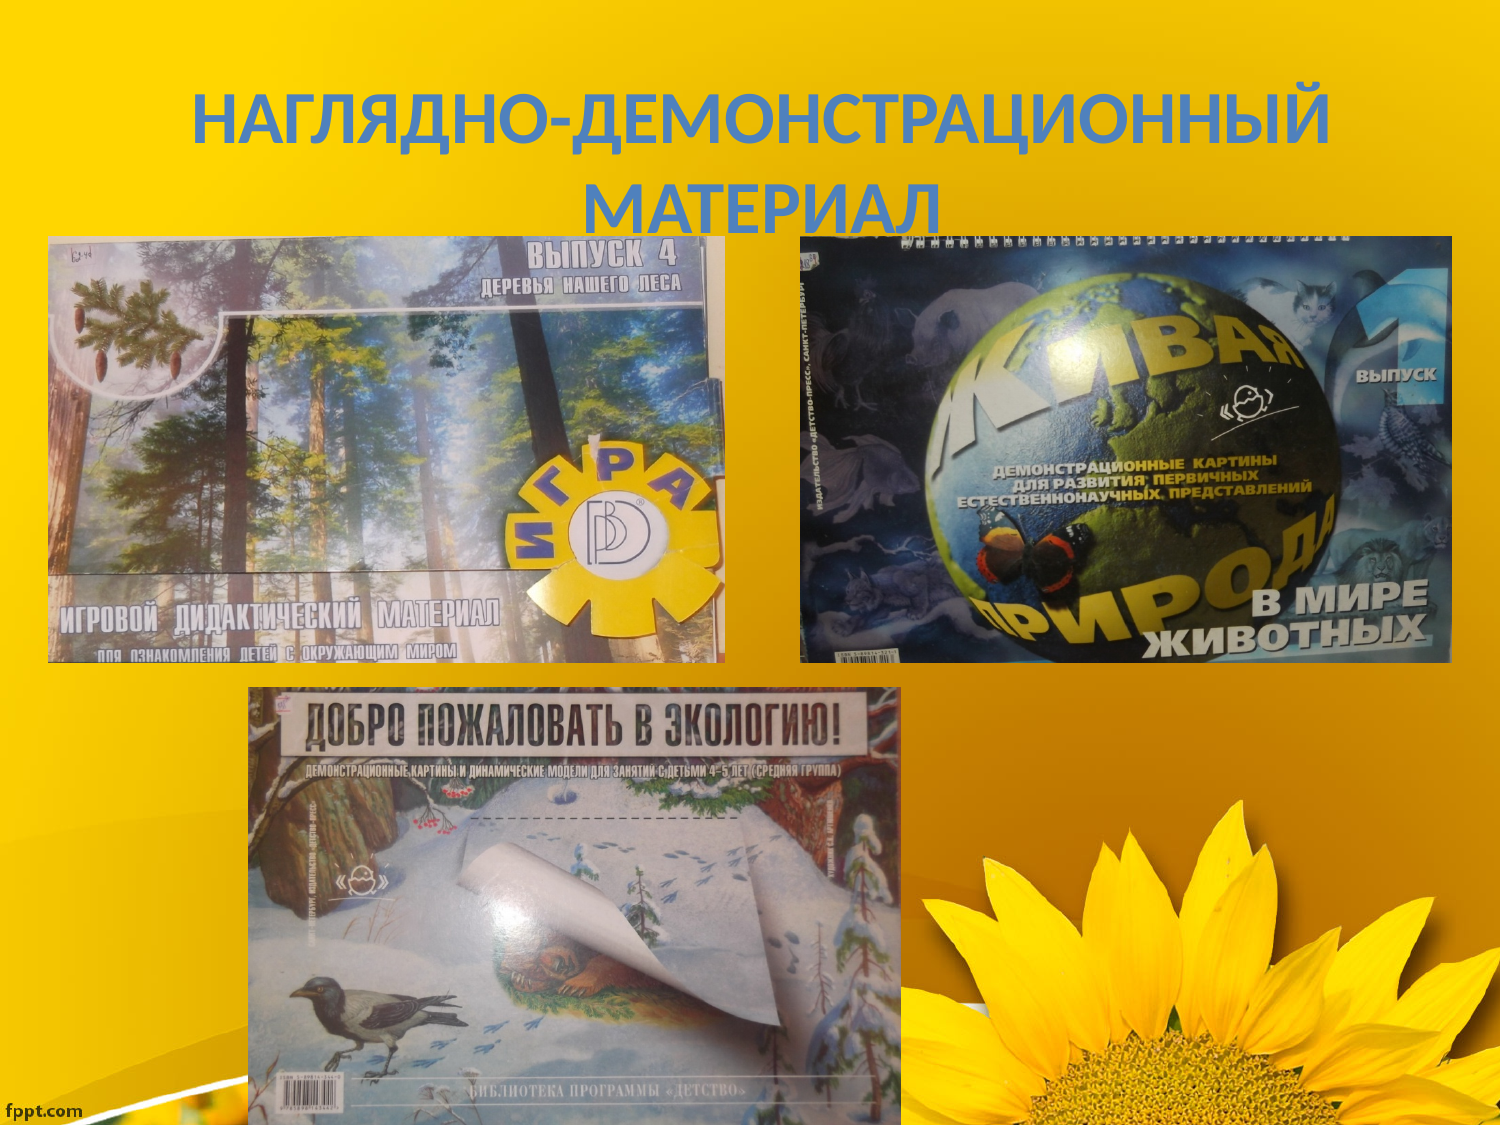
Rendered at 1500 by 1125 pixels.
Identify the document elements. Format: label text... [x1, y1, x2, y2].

text_box НАГЛЯДНО-ДЕМОНСТРАЦИОННЫЙ МАТЕРИАЛ [98, 61, 1427, 257]
picture [0, 0, 1500, 1125]
